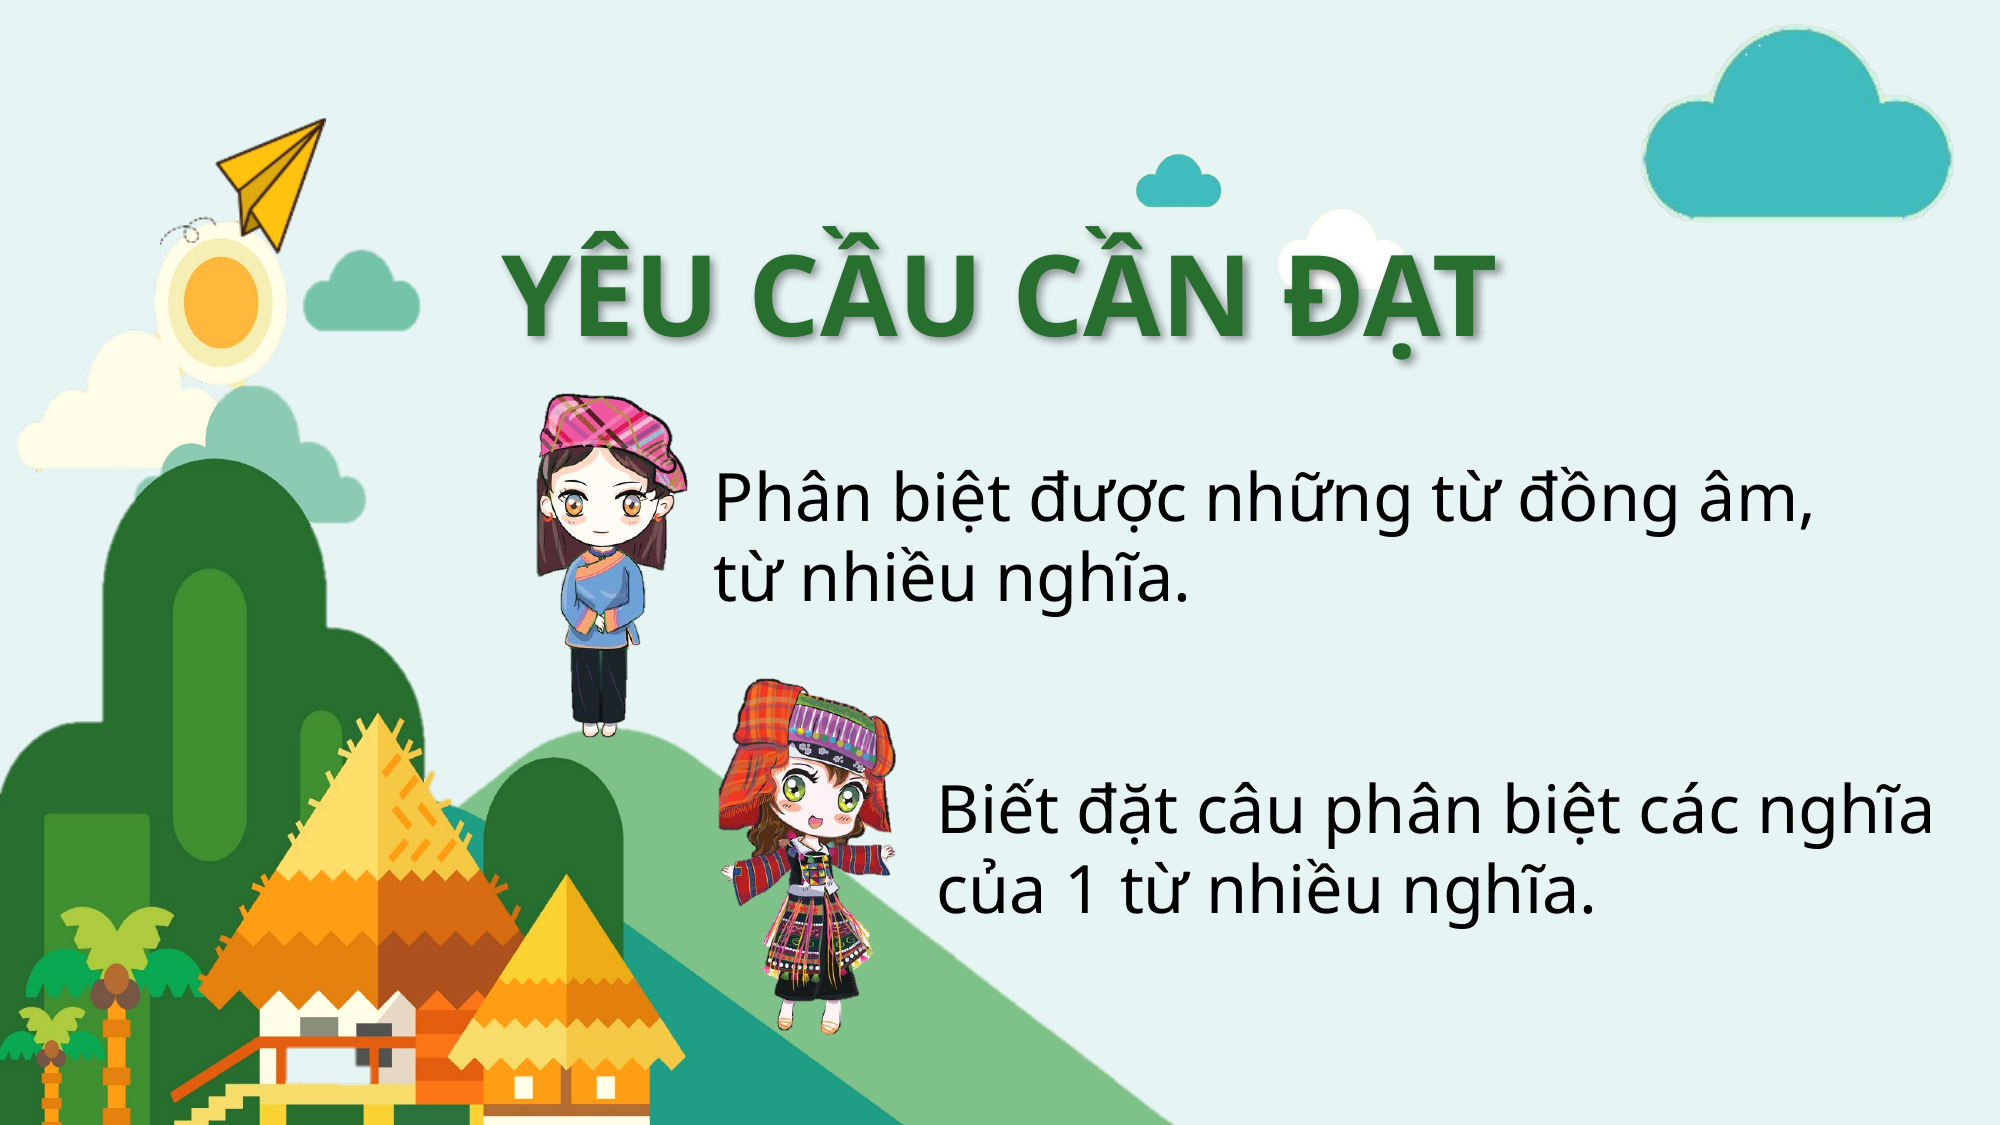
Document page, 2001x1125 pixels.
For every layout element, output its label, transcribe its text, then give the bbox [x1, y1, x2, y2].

picture [0, 339, 1200, 1125]
picture [1615, 0, 1971, 216]
text_box YÊU CẦU CẦN ĐẠT [0, 216, 2000, 367]
text_box Biết đặt câu phân biệt các nghĩa của 1 từ nhiều nghĩa. [925, 759, 1963, 935]
picture [0, 118, 1450, 255]
text_box Phân biệt được những từ đồng âm, từ nhiều nghĩa. [714, 447, 1912, 622]
